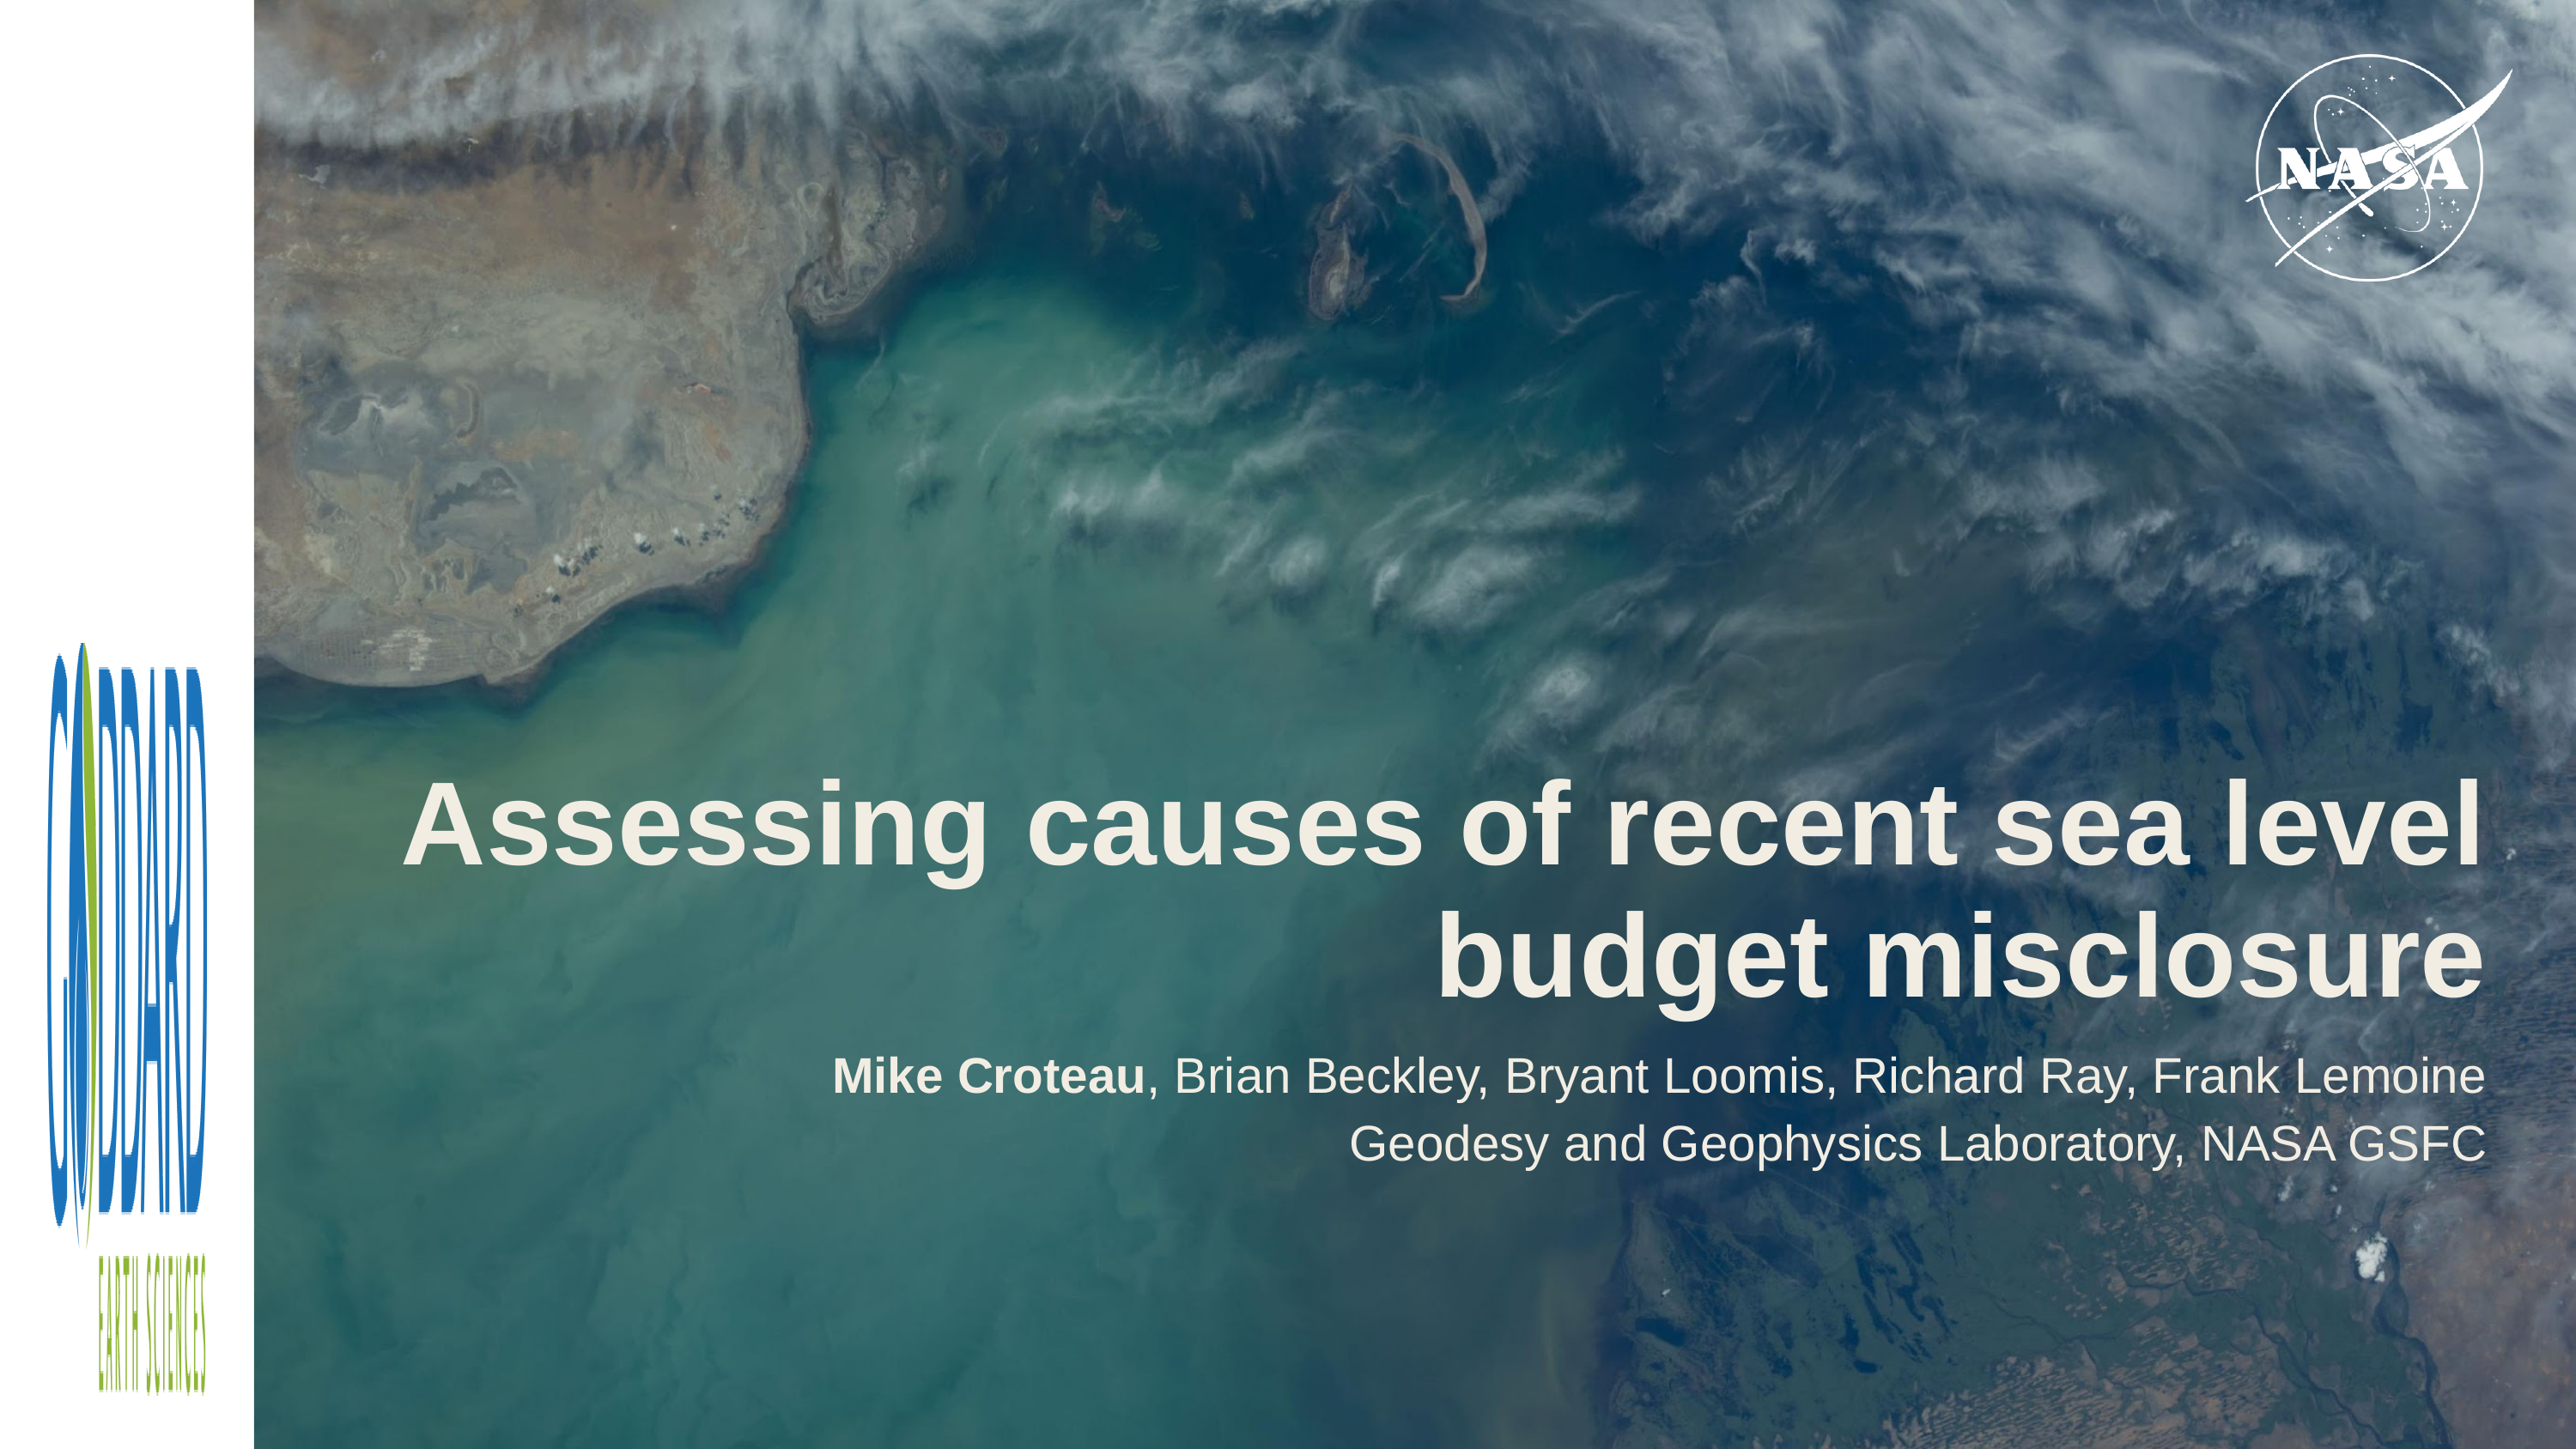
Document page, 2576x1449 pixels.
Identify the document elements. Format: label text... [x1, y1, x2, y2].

title Assessing causes of recent sea level budget misclosure [278, 749, 2501, 1029]
list Mike Croteau, Brian Beckley, Bryant Loomis, Richard Ray, Frank Lemoine Geodesy and Geophysics Laboratory, NASA GSFC [278, 1046, 2501, 1229]
picture [47, 643, 207, 1396]
picture [253, 0, 2576, 1449]
